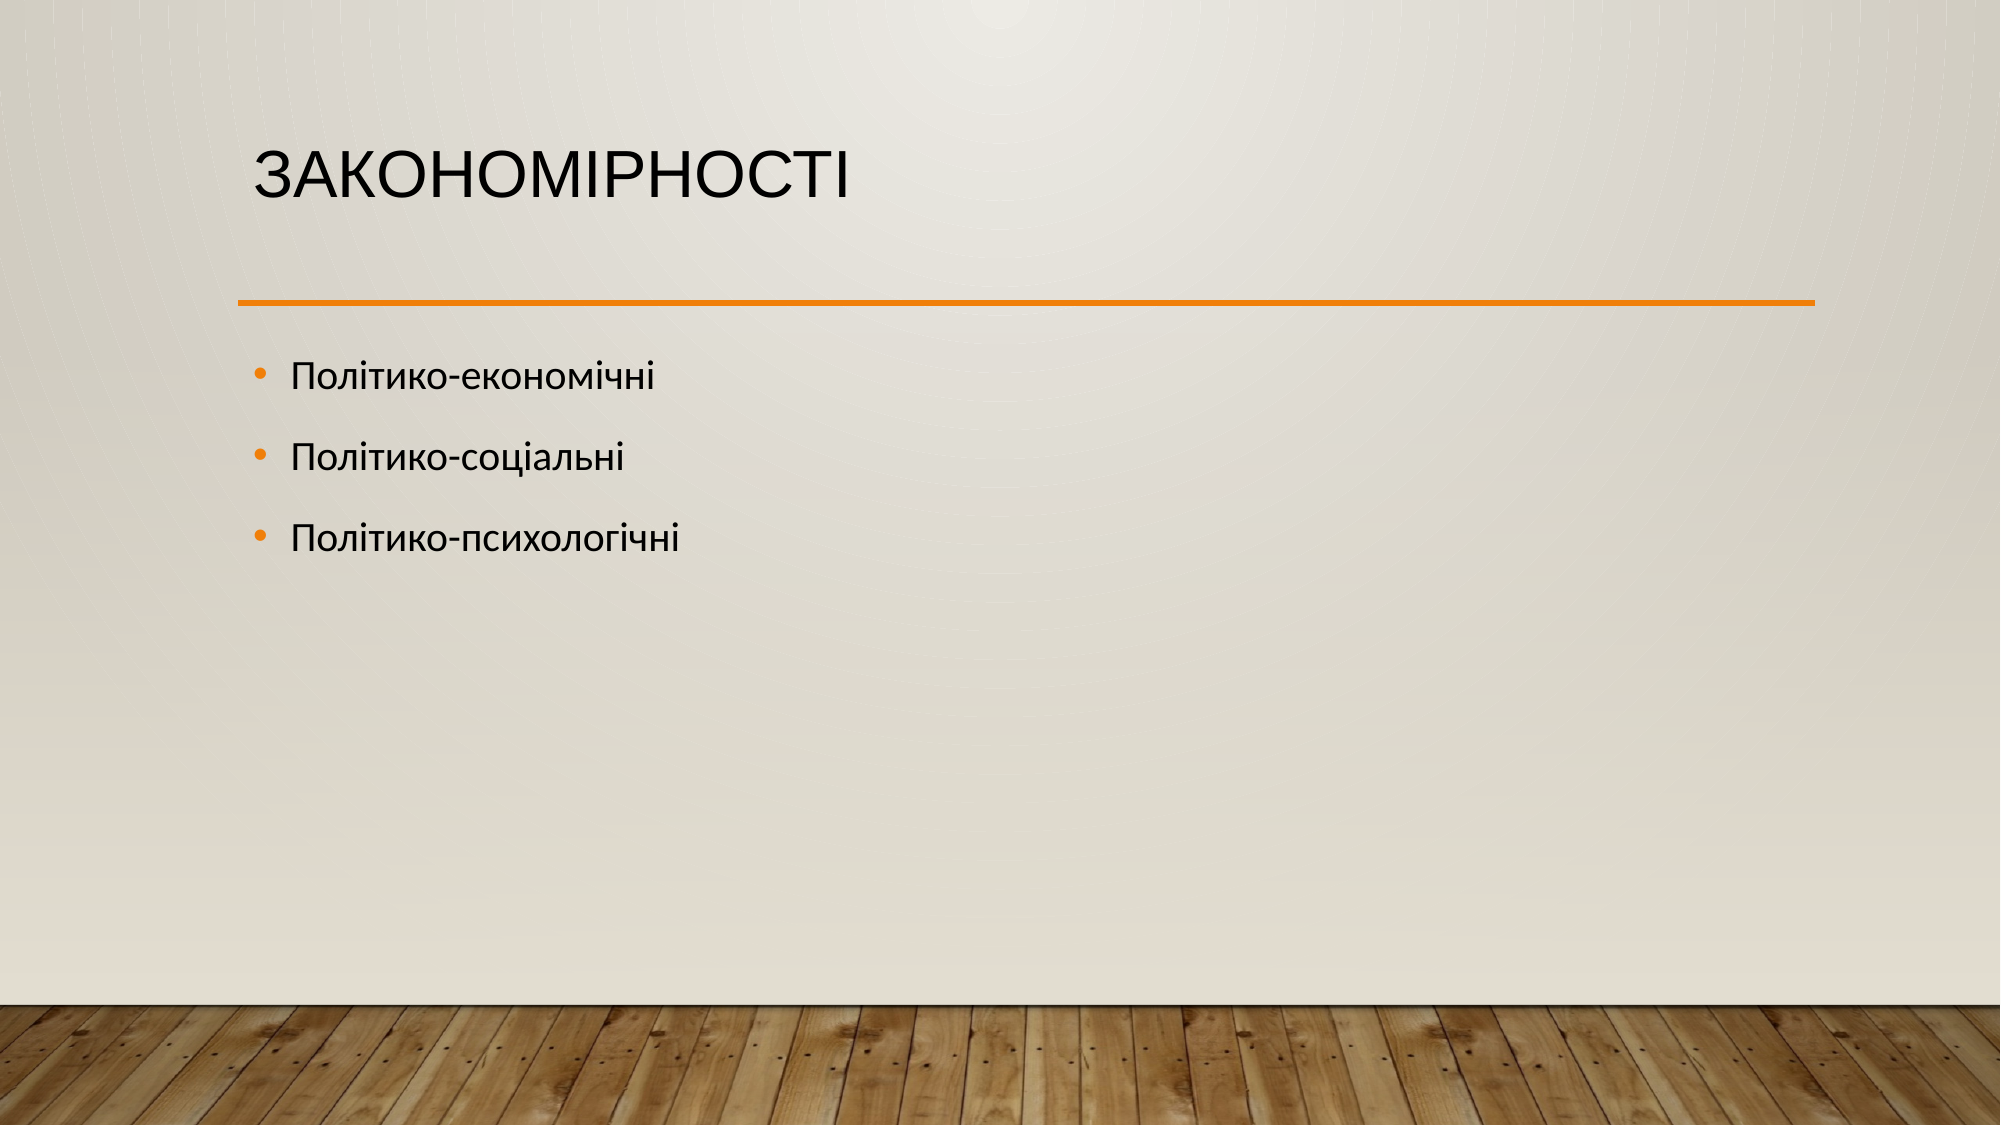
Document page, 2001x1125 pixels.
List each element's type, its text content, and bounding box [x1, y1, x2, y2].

list Політико-економічні Політико-соціальні Політико-психологічні [238, 330, 1814, 897]
picture [0, 1005, 2000, 1125]
title Закономірності [238, 131, 1814, 305]
